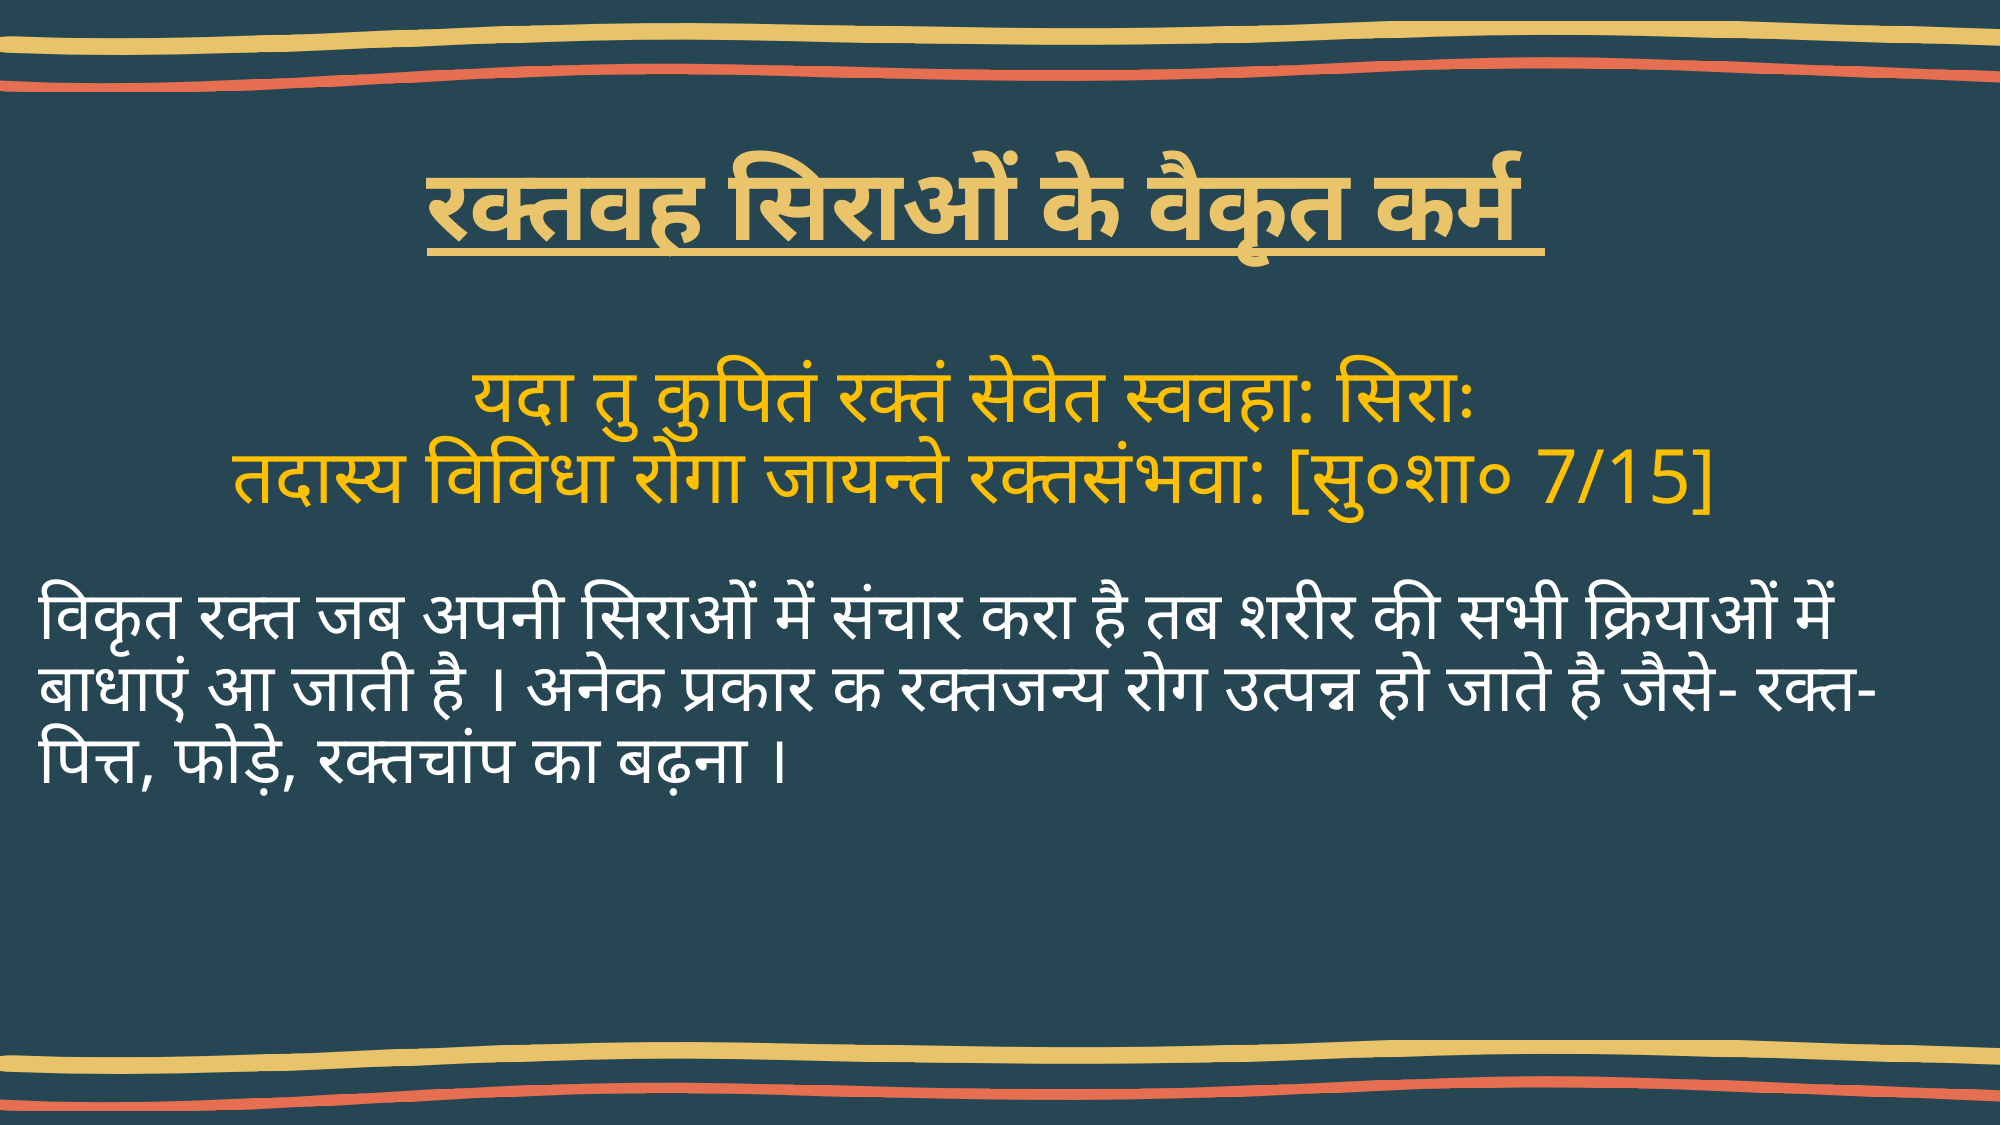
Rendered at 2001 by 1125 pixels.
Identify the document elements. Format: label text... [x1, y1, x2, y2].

picture [0, 21, 2000, 92]
title रक्तवह सिराओं के वैकृत कर्म [236, 139, 1736, 261]
list यदा तु कुपितं रक्तं सेवेत स्ववहा: सिराः तदास्य विविधा रोगा जायन्ते रक्तसंभवा: [सु०शा० 7/15] विकृत रक्त जब अपनी सिराओं में संचार करा है तब शरीर की सभी क्रियाओं में बाधाएं आ जाती है । अनेक प्रकार क रक्तजन्य रोग उत्पन्न हो जाते है जैसे- रक्त-पित्त, फोड़े, रक्तचांप का बढ़ना । [38, 357, 1911, 907]
picture [0, 1040, 2000, 1111]
